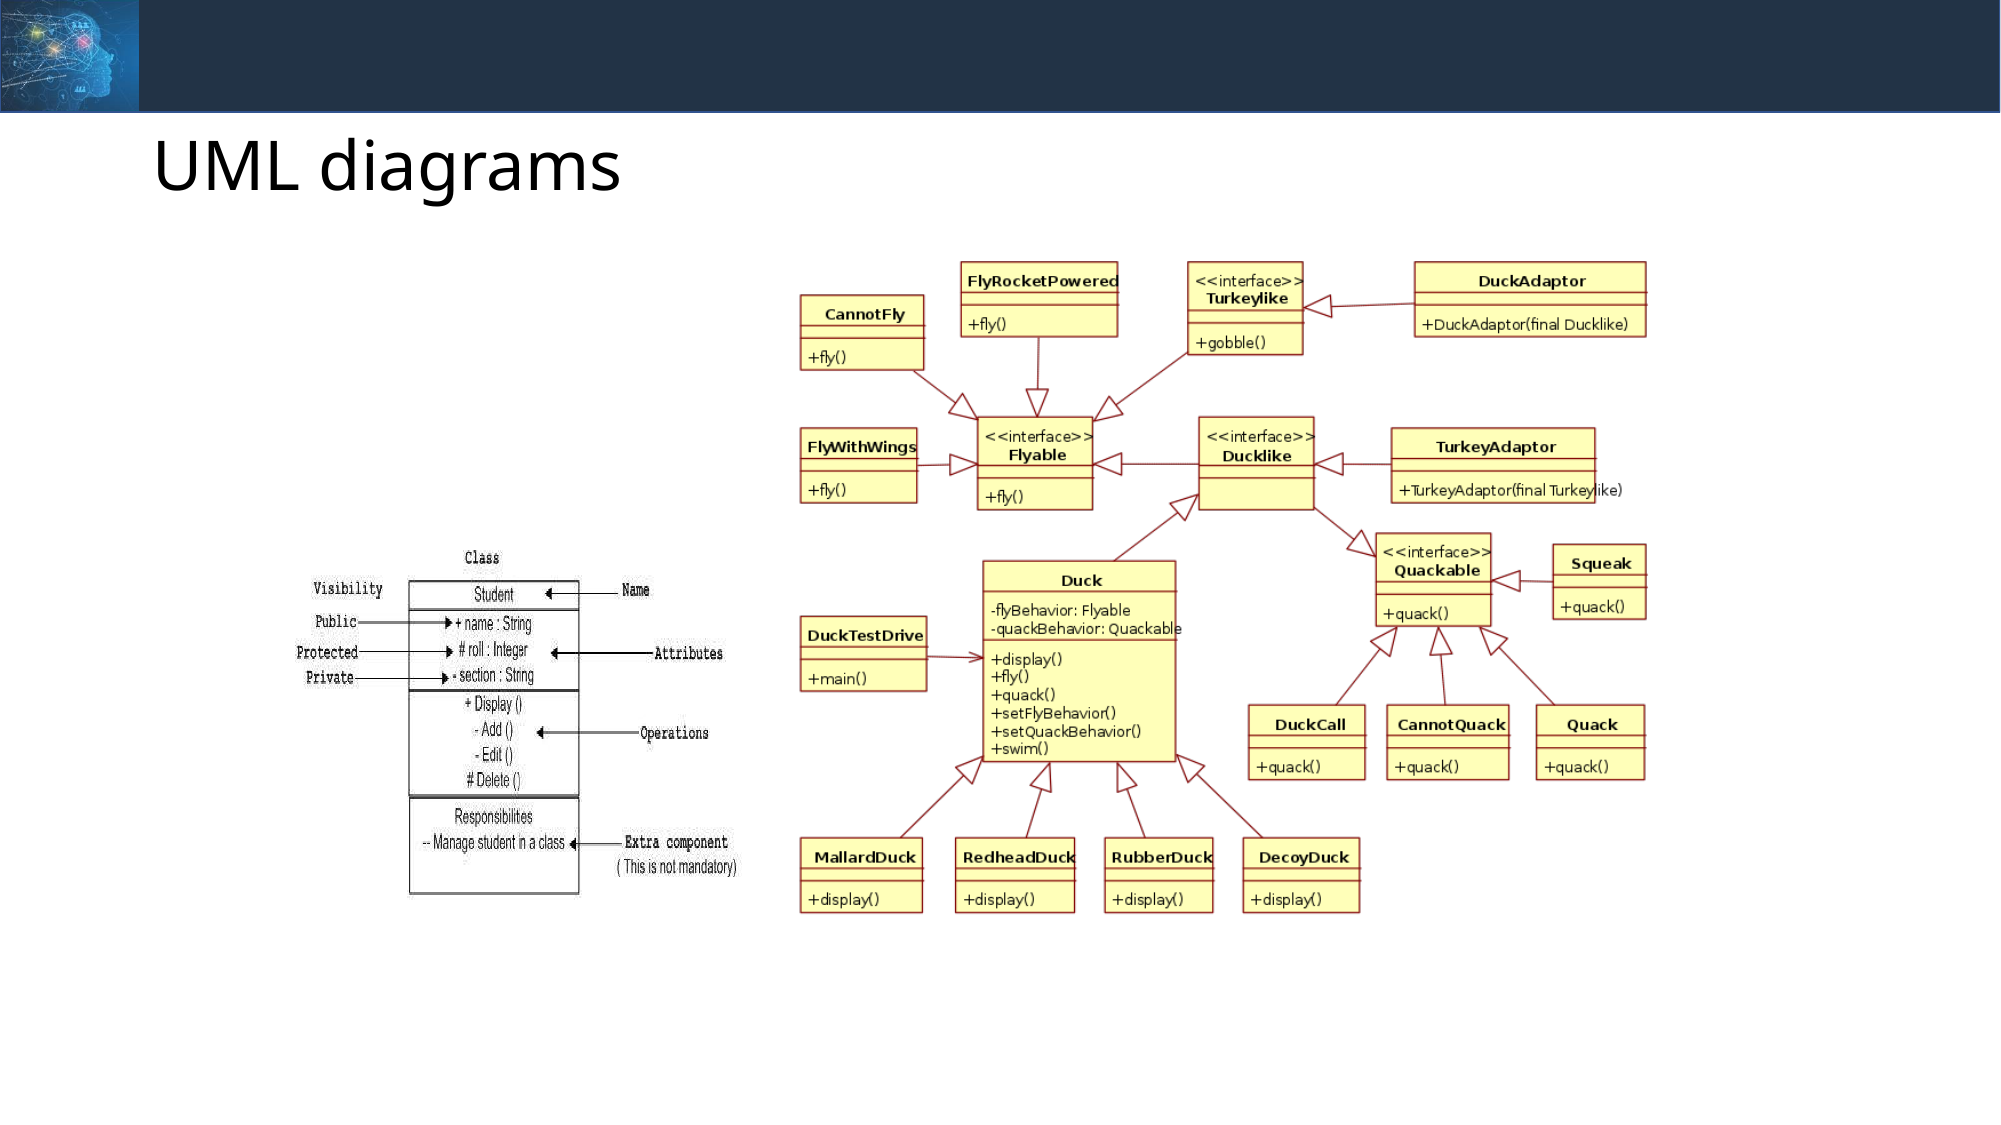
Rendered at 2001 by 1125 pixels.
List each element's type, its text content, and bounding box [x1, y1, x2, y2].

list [787, 243, 1657, 929]
picture [2, 0, 139, 111]
picture [287, 538, 752, 900]
title UML diagrams [137, 59, 1863, 278]
